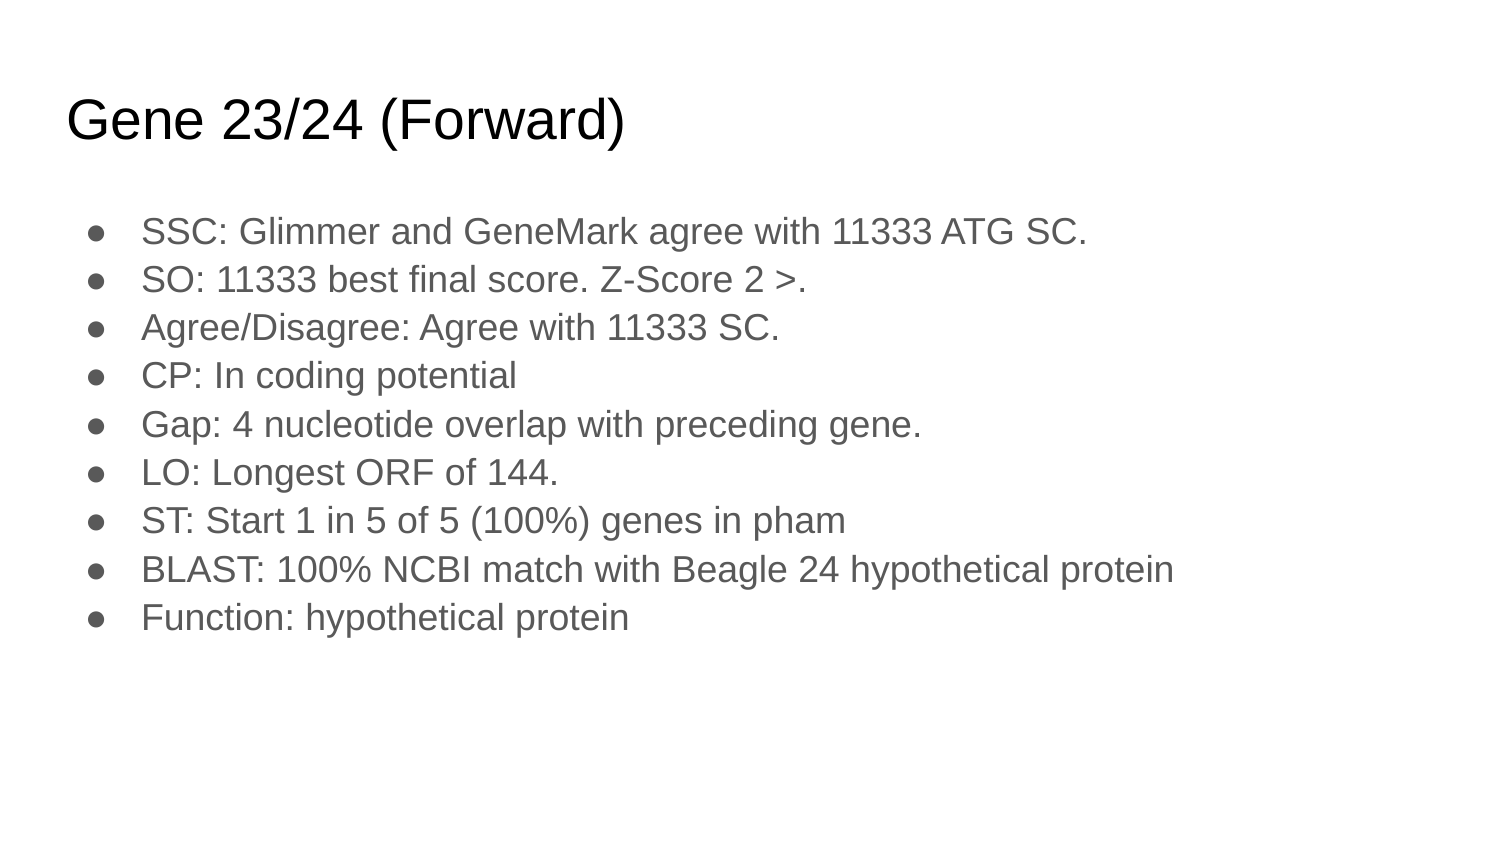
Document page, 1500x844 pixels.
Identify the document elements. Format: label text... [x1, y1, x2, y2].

title Gene 23/24 (Forward) [51, 72, 1449, 167]
list SSC: Glimmer and GeneMark agree with 11333 ATG SC. SO: 11333 best final score. Z-Score 2 >. Agree/Disagree: Agree with 11333 SC. CP: In coding potential Gap: 4 nucleotide overlap with preceding gene. LO: Longest ORF of 144. ST: Start 1 in 5 of 5 (100%) genes in pham BLAST: 100% NCBI match with Beagle 24 hypothetical protein Function: hypothetical protein [51, 189, 1449, 750]
